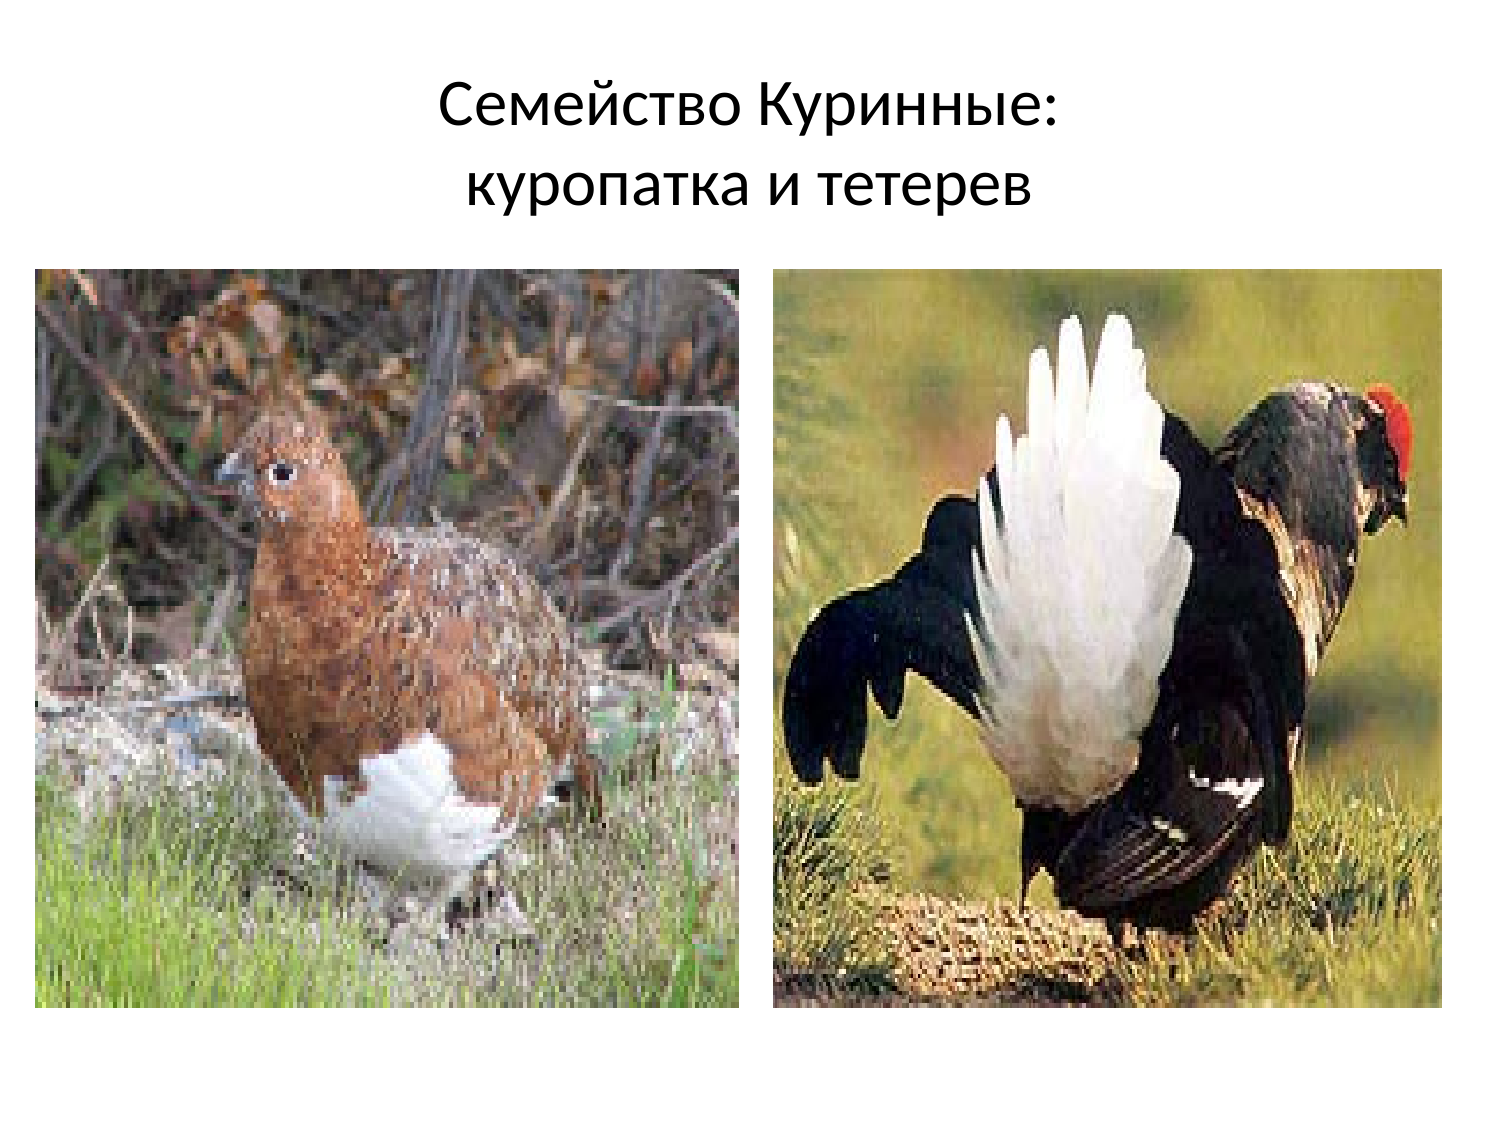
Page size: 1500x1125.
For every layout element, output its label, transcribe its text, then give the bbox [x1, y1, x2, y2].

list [773, 269, 1442, 1008]
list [34, 269, 739, 1008]
title Семейство Куринные: куропатка и тетерев [75, 45, 1425, 233]
